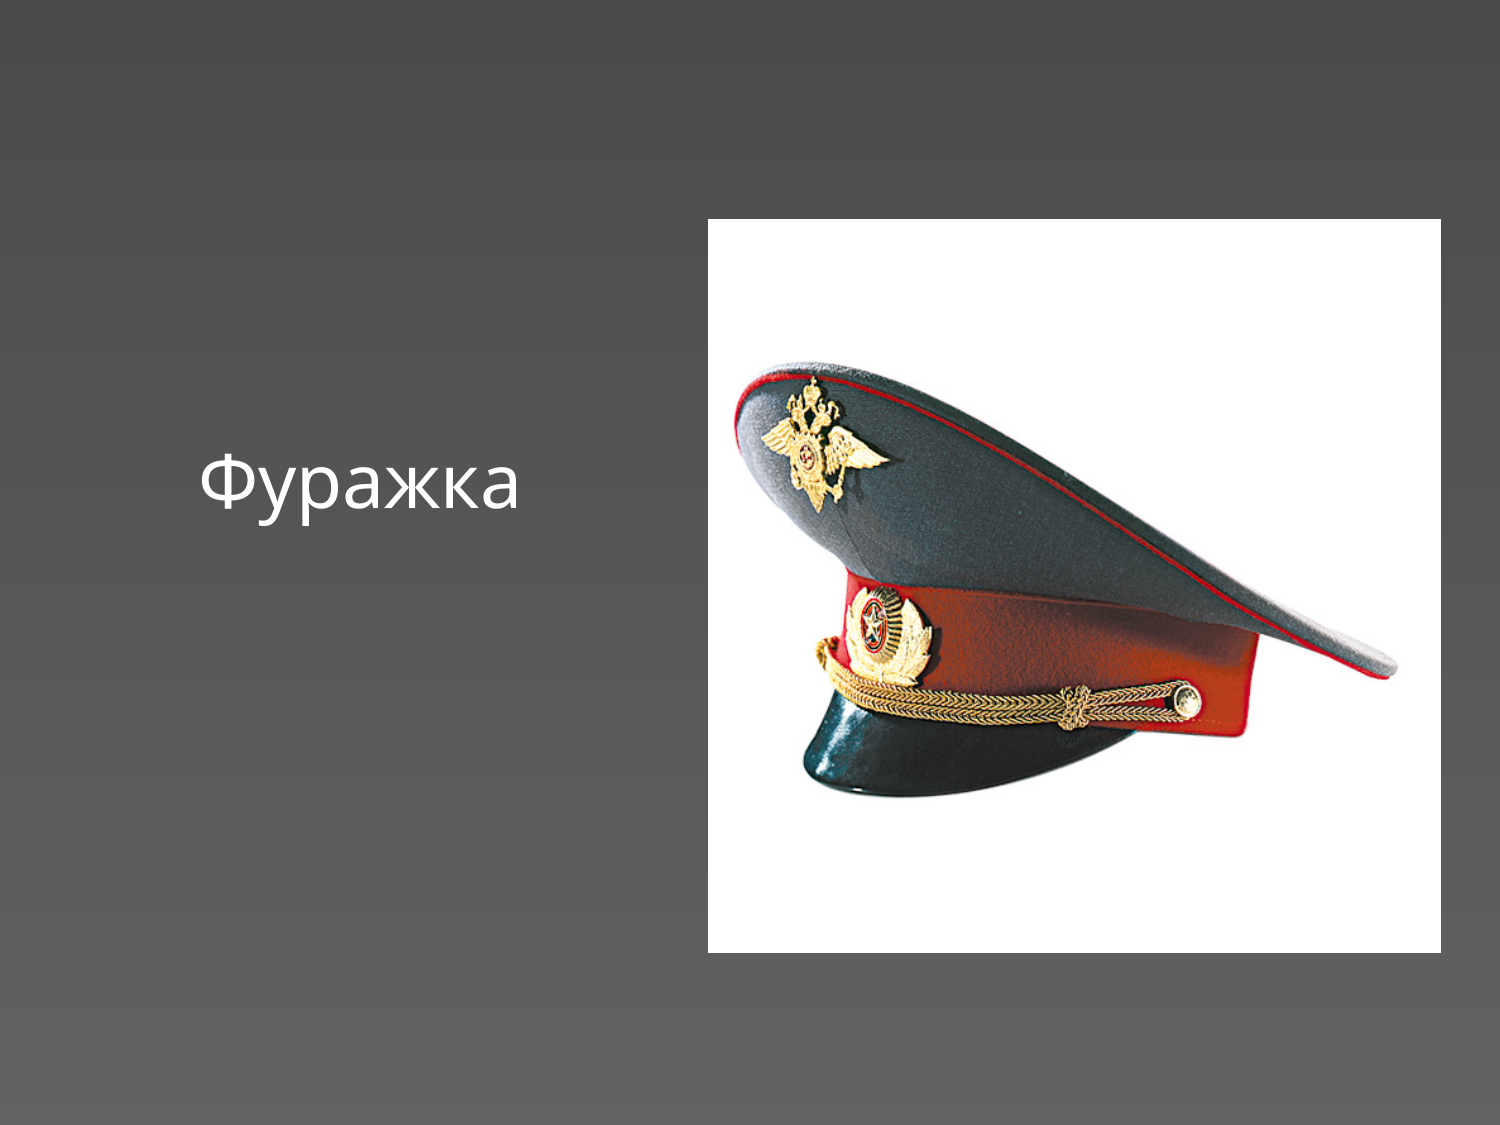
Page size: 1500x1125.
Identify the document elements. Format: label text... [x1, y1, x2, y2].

list Фуражка [182, 66, 584, 1042]
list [707, 219, 1441, 953]
